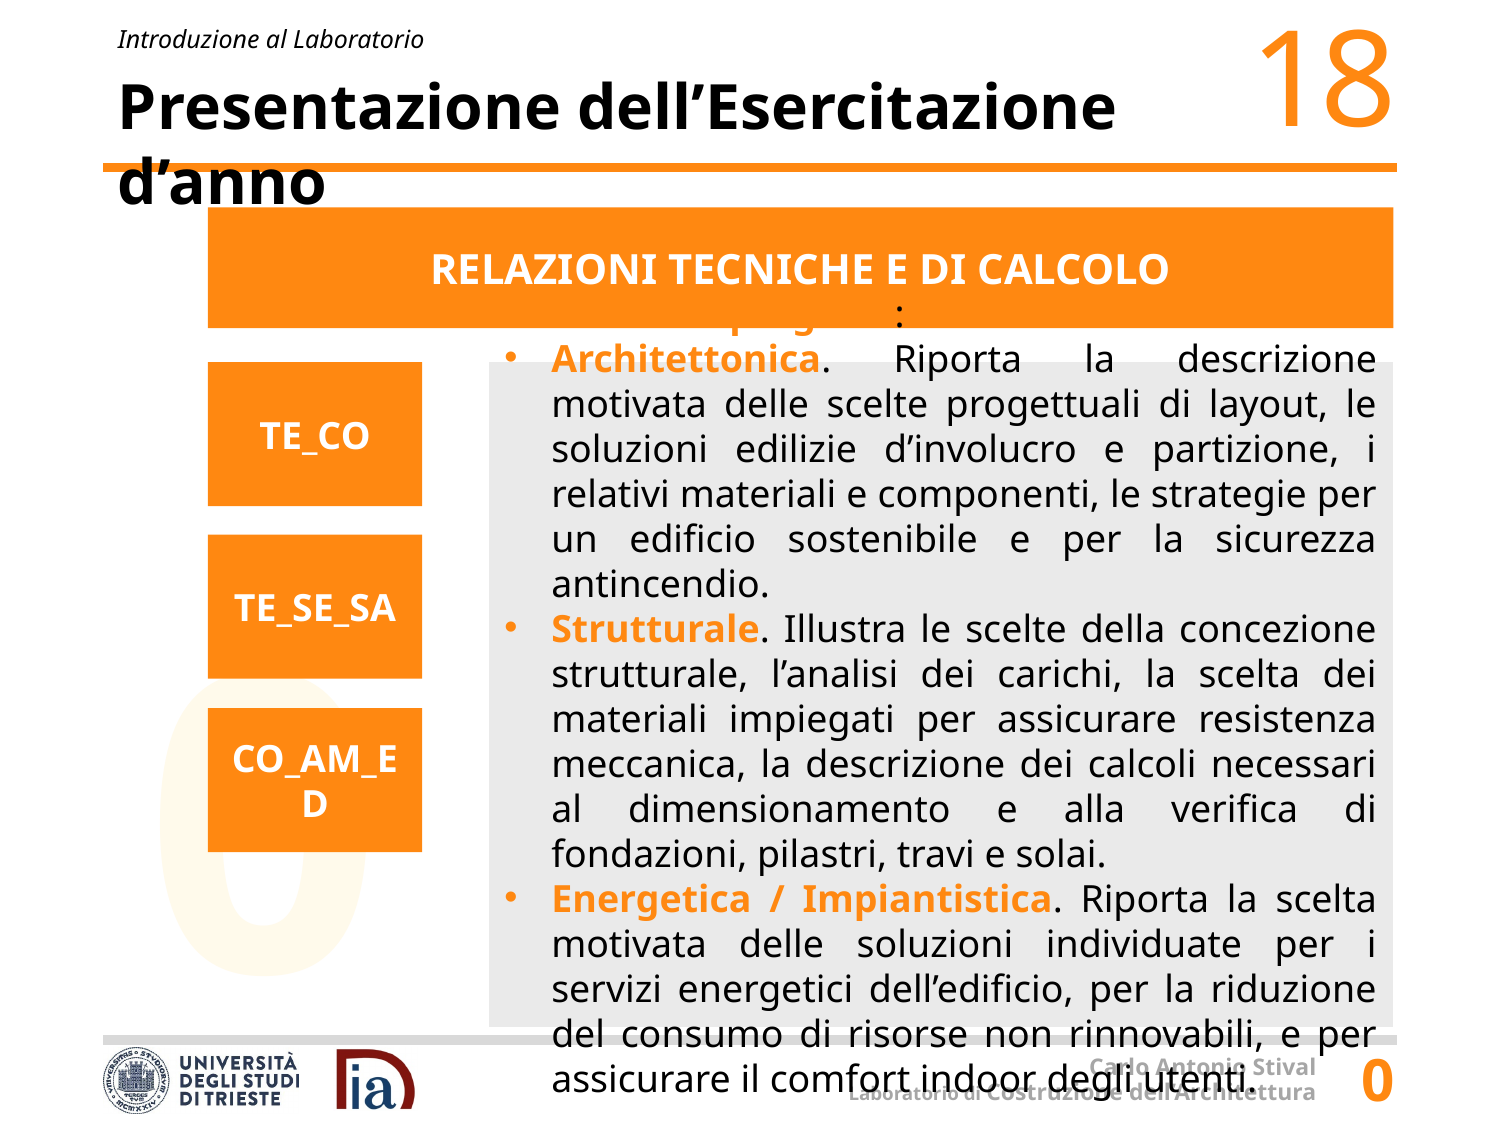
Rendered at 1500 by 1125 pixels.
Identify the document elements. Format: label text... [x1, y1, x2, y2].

title Presentazione dell’Esercitazione d’anno [103, 59, 1183, 168]
text_box CO_AM_ED [207, 708, 423, 853]
text_box Relazioni di progetto: Architettonica. Riporta la descrizione motivata delle scelte progettuali di layout, le soluzioni edilizie d’involucro e partizione, i relativi materiali e componenti, le strategie per un edificio sostenibile e per la sicurezza antincendio. Strutturale. Illustra le scelte della concezione strutturale, l’analisi dei carichi, la scelta dei materiali impiegati per assicurare resistenza meccanica, la descrizione dei calcoli necessari al dimensionamento e alla verifica di fondazioni, pilastri, travi e solai. Energetica / Impiantistica. Riporta la scelta motivata delle soluzioni individuate per i servizi energetici dell’edificio, per la riduzione del consumo di risorse non rinnovabili, e per assicurare il comfort indoor degli utenti. [489, 362, 1393, 1027]
text_box RELAZIONI TECNICHE E DI CALCOLO [207, 207, 1394, 329]
picture [333, 1047, 418, 1111]
picture [103, 1047, 299, 1114]
text_box TE_CO [207, 362, 423, 507]
text_box TE_SE_SA [207, 534, 423, 679]
